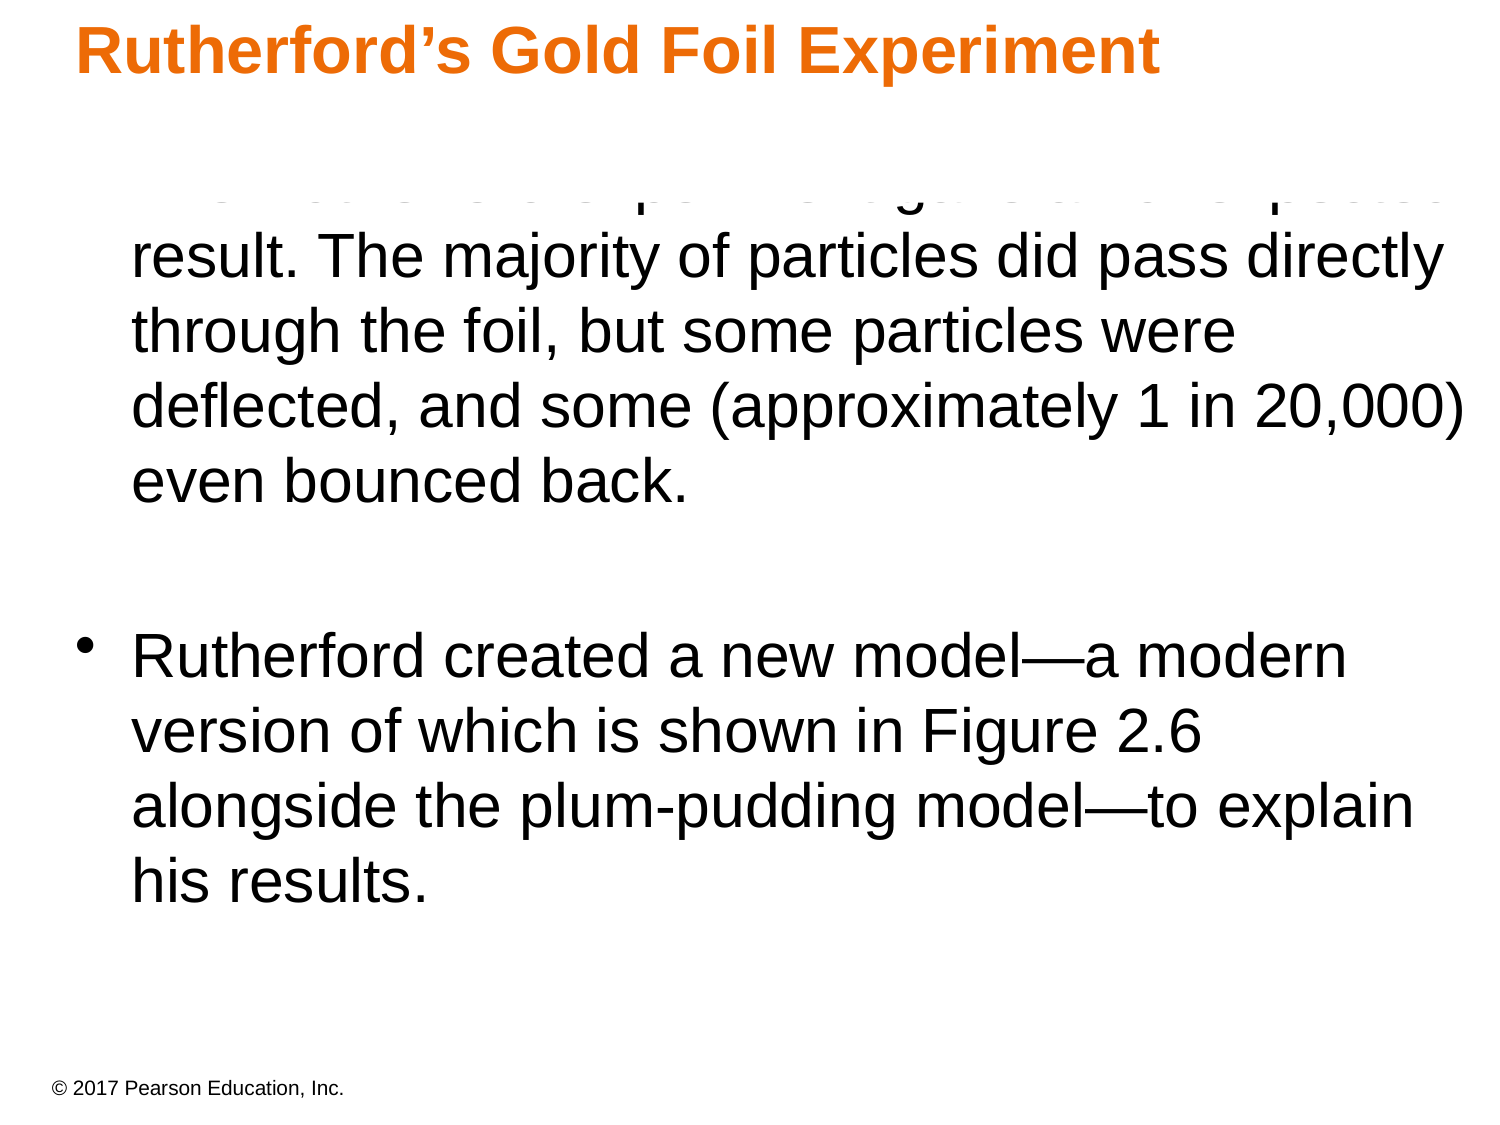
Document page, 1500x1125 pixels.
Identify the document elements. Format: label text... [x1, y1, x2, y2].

list The Rutherford experiment gave an unexpected result. The majority of particles did pass directly through the foil, but some particles were deflected, and some (approximately 1 in 20,000) even bounced back. Rutherford created a new model—a modern version of which is shown in Figure 2.6 alongside the plum-pudding model—to explain his results. [59, 203, 1487, 936]
title Rutherford’s Gold Foil Experiment [0, 0, 1500, 203]
